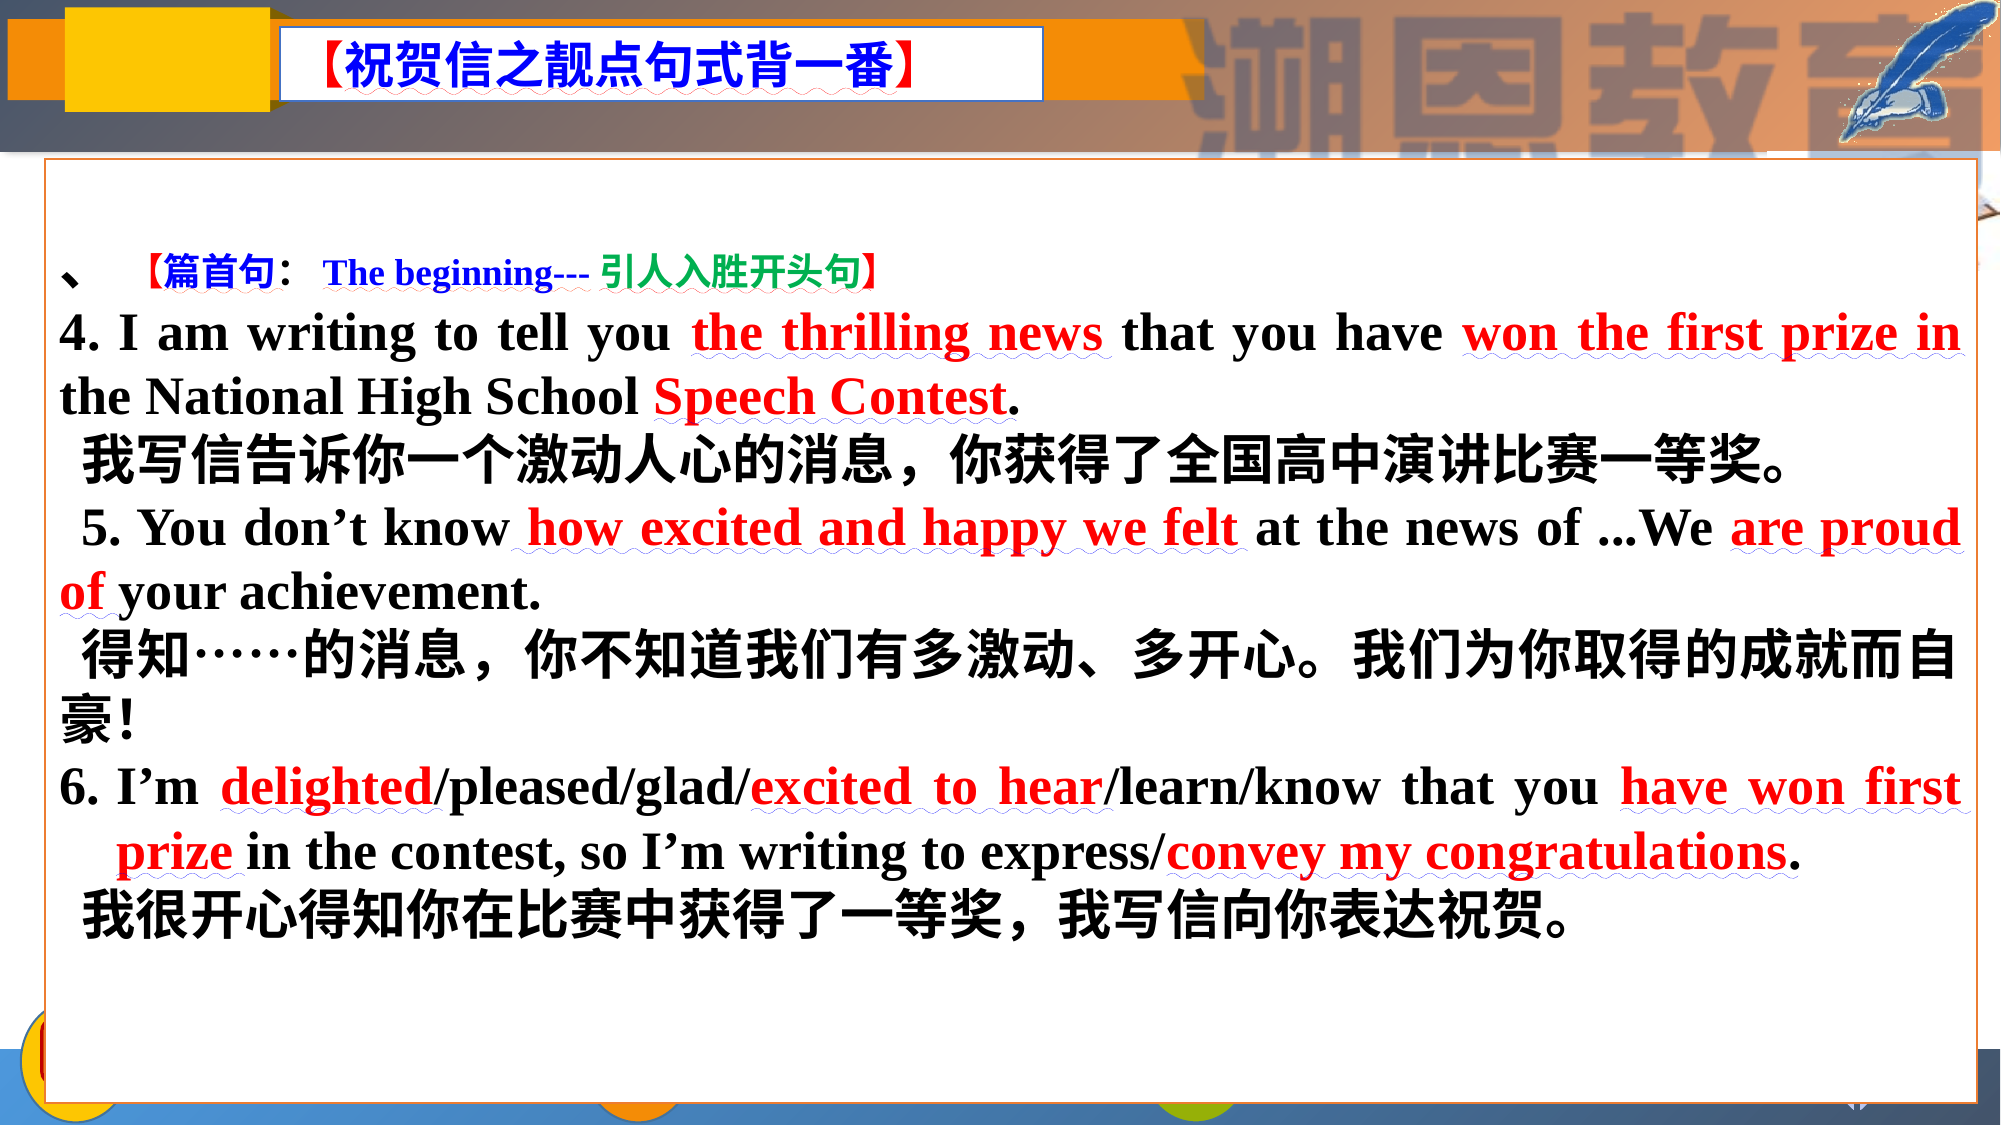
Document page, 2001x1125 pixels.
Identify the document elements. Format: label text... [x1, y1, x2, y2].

picture [1178, 0, 2000, 271]
list 、 【篇首句：The beginning---引人入胜开头句】 4. I am writing to tell you the thrilling news that you have won the first prize in the National High School Speech Contest. 我写信告诉你一个激动人心的消息，你获得了全国高中演讲比赛一等奖。 5. You don’t know how excited and happy we felt at the news of ...We are proud of your achievement. 得知……的消息，你不知道我们有多激动、多开心。我们为你取得的成就而自豪！ I’m delighted/pleased/glad/excited to hear/learn/know that you have won first prize in the contest, so I’m writing to express/convey my congratulations. 我很开心得知你在比赛中获得了一等奖，我写信向你表达祝贺。 [44, 158, 1978, 1104]
text_box 【祝贺信之靓点句式背一番】 [279, 26, 1044, 102]
